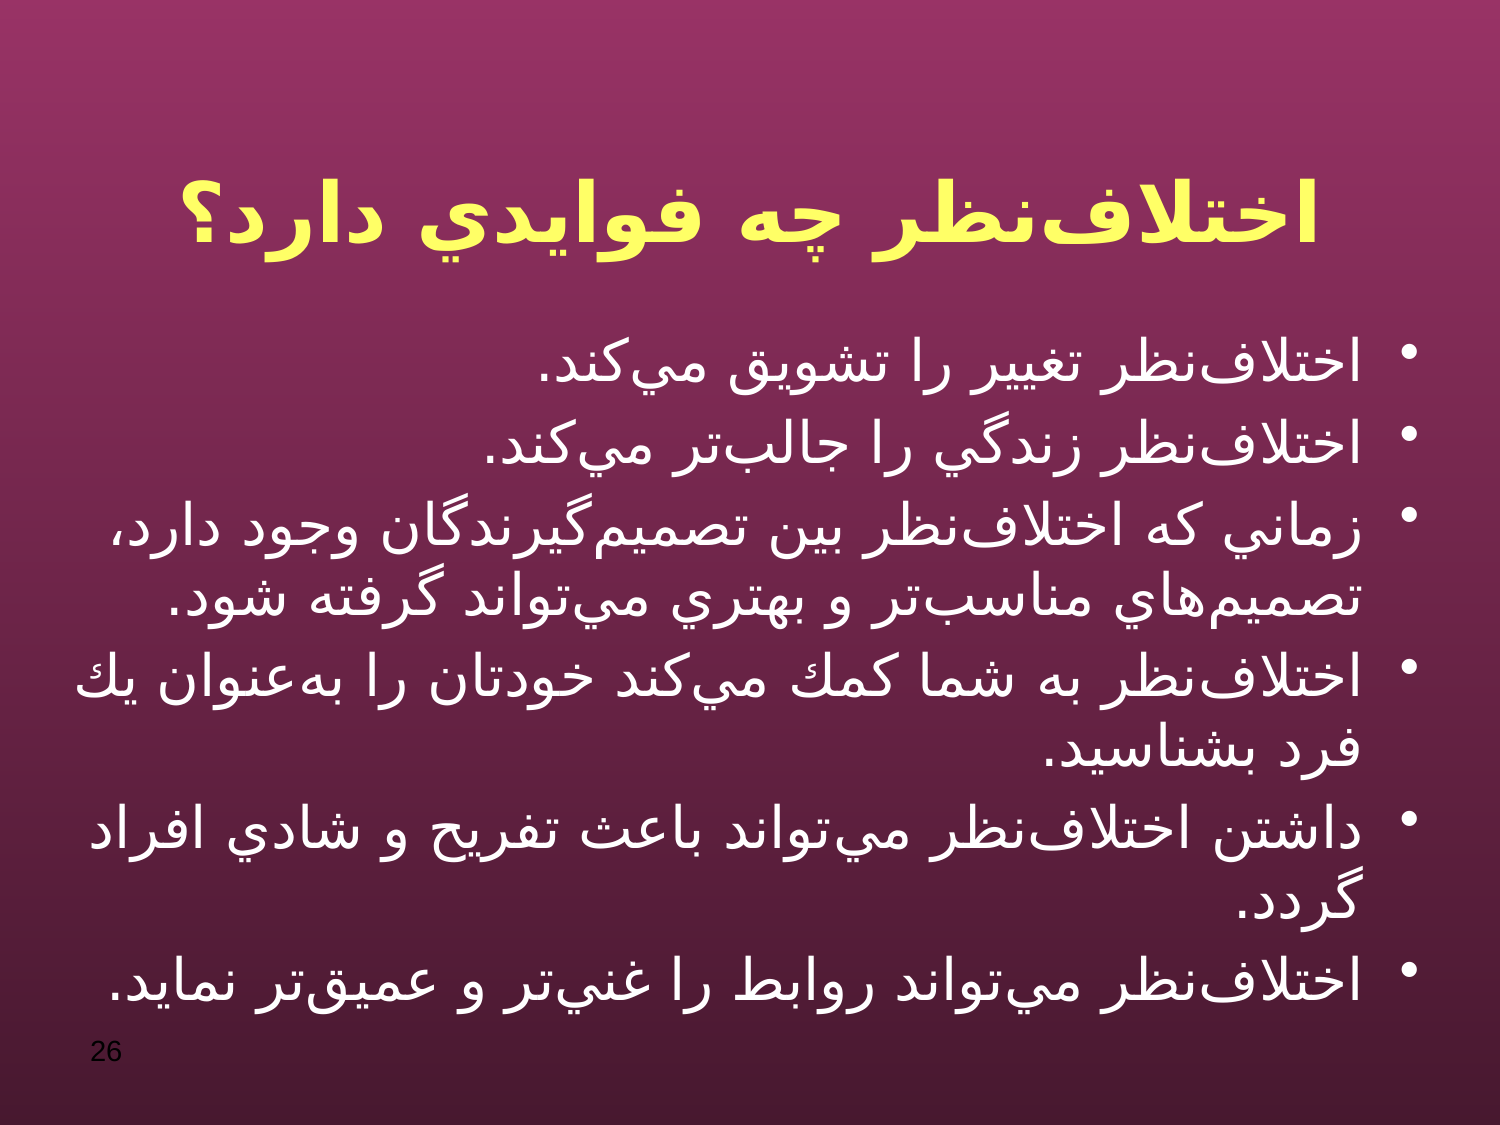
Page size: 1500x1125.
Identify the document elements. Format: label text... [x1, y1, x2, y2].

list اختلاف‌نظر تغيير را تشويق مي‌كند. اختلاف‌نظر زندگي را جالب‌تر مي‌كند. زماني كه اختلاف‌نظر بين تصميم‌گيرندگان وجود دارد، تصميم‌هاي مناسب‌تر و بهتري مي‌تواند گرفته ‌شود. اختلاف‌نظر به شما كمك مي‌كند خودتان را به‌عنوان يك فرد بشناسيد. داشتن اختلاف‌نظر مي‌تواند باعث تفريح و شادي افراد گردد. اختلاف‌نظر مي‌تواند روابط را غني‌تر و عميق‌تر نمايد. [52, 315, 1436, 1059]
title اختلاف‌نظر چه فوايدي دارد؟ [74, 114, 1426, 303]
slide_number 26 [74, 1024, 426, 1103]
